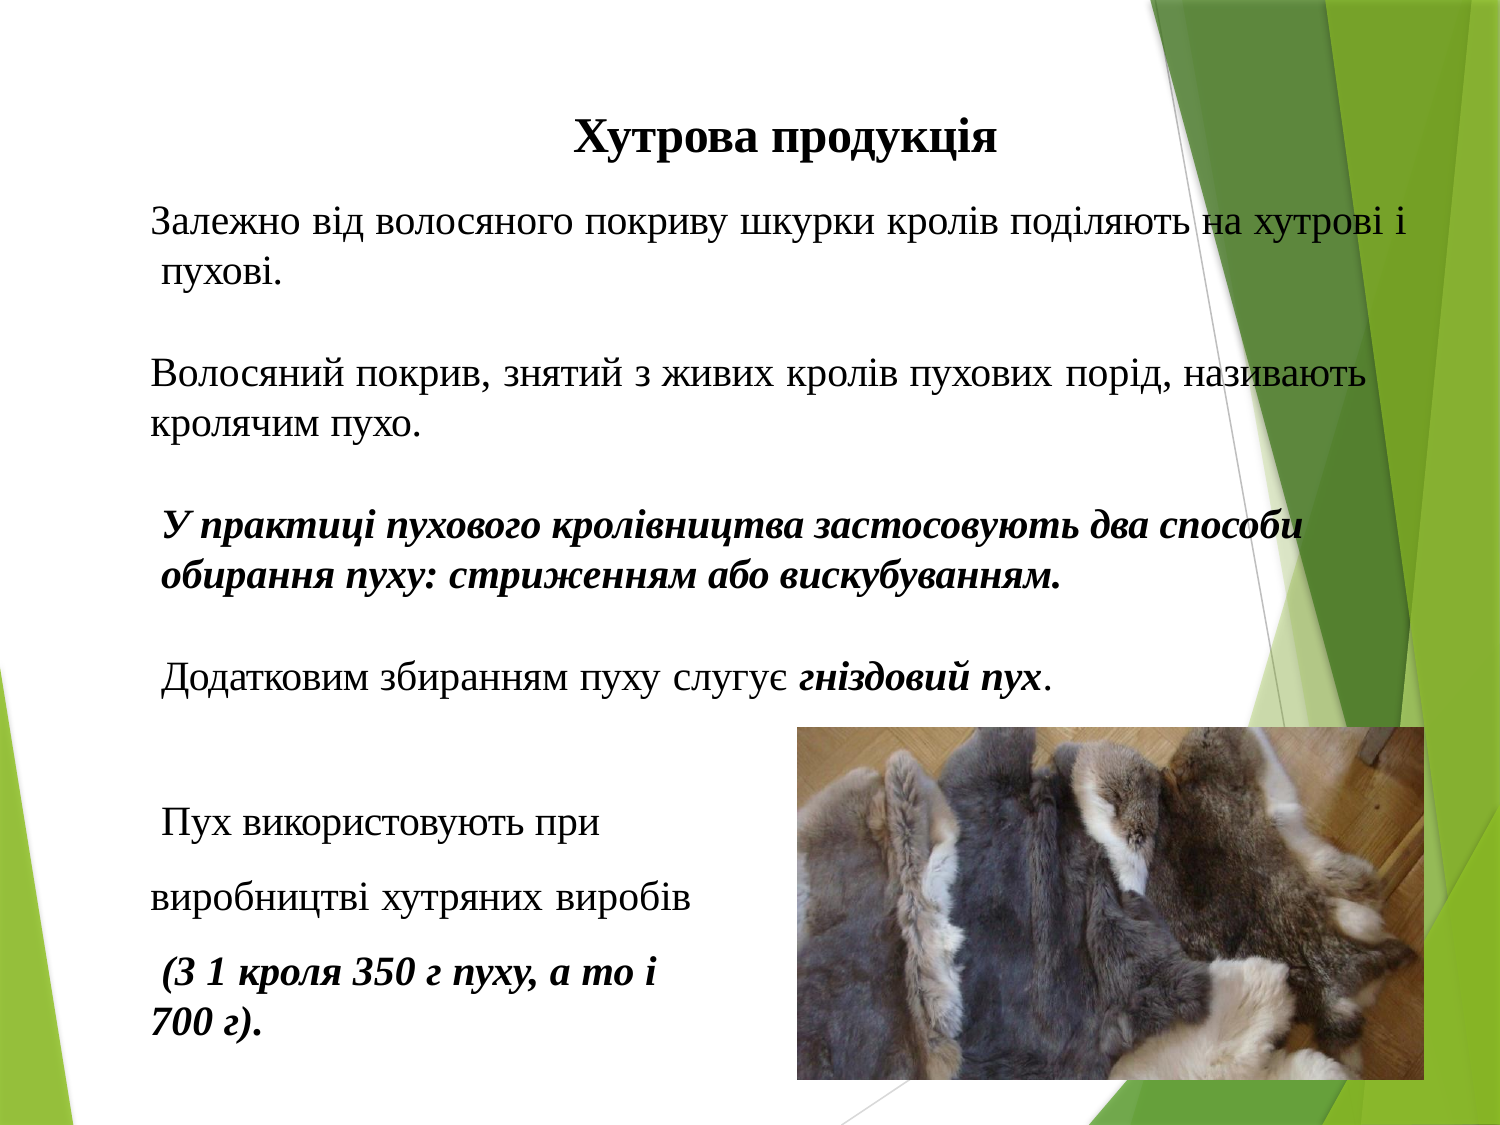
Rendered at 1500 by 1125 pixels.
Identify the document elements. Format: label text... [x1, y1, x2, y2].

title Хутрова продукція [571, 100, 1006, 190]
picture [796, 727, 1425, 1080]
text_box Залежно від волосяного покриву шкурки кролів поділяють на хутрові і пухові. Волосяний покрив, знятий з живих кролів пухових порід, називають кролячим пухо. У практиці пухового кролівництва застосовують два способи обирання пуху: стриженням або вискубуванням. Додатковим збиранням пуху слугує гніздовий пух. Пух використовують при виробництві хутряних виробів (3 1 кроля 350 г пуху, а то і 700 г). [148, 190, 1414, 1044]
